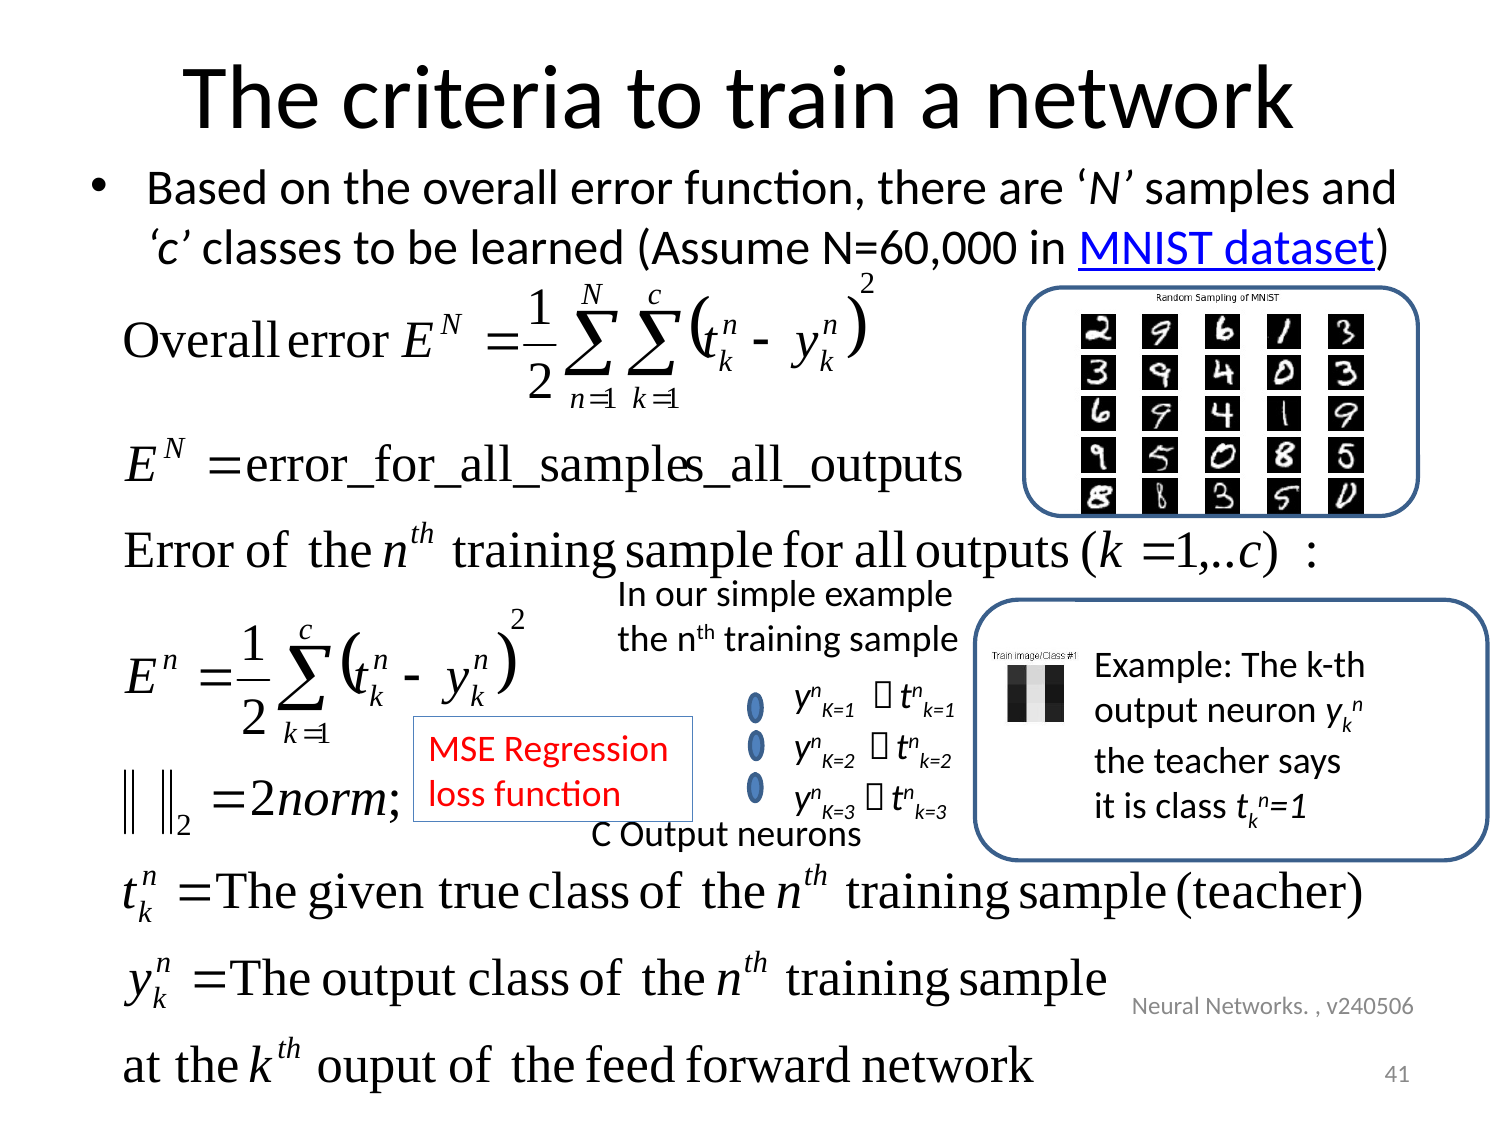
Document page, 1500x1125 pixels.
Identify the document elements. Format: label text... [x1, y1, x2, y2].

text_box [1400, 290, 1421, 513]
list Based on the overall error function, there are ‘N’ samples and ‘c’ classes to be learned (Assume N=60,000 in MNIST dataset) [75, 147, 1425, 890]
picture [1074, 287, 1368, 519]
slide_number 41 [1400, 1042, 1425, 1103]
text_box [1400, 597, 1490, 863]
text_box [115, 261, 1396, 1104]
picture [991, 647, 1080, 731]
title The criteria to train a network [75, 0, 1425, 147]
footer Neural Networks. , v240506 [1400, 975, 1500, 1035]
